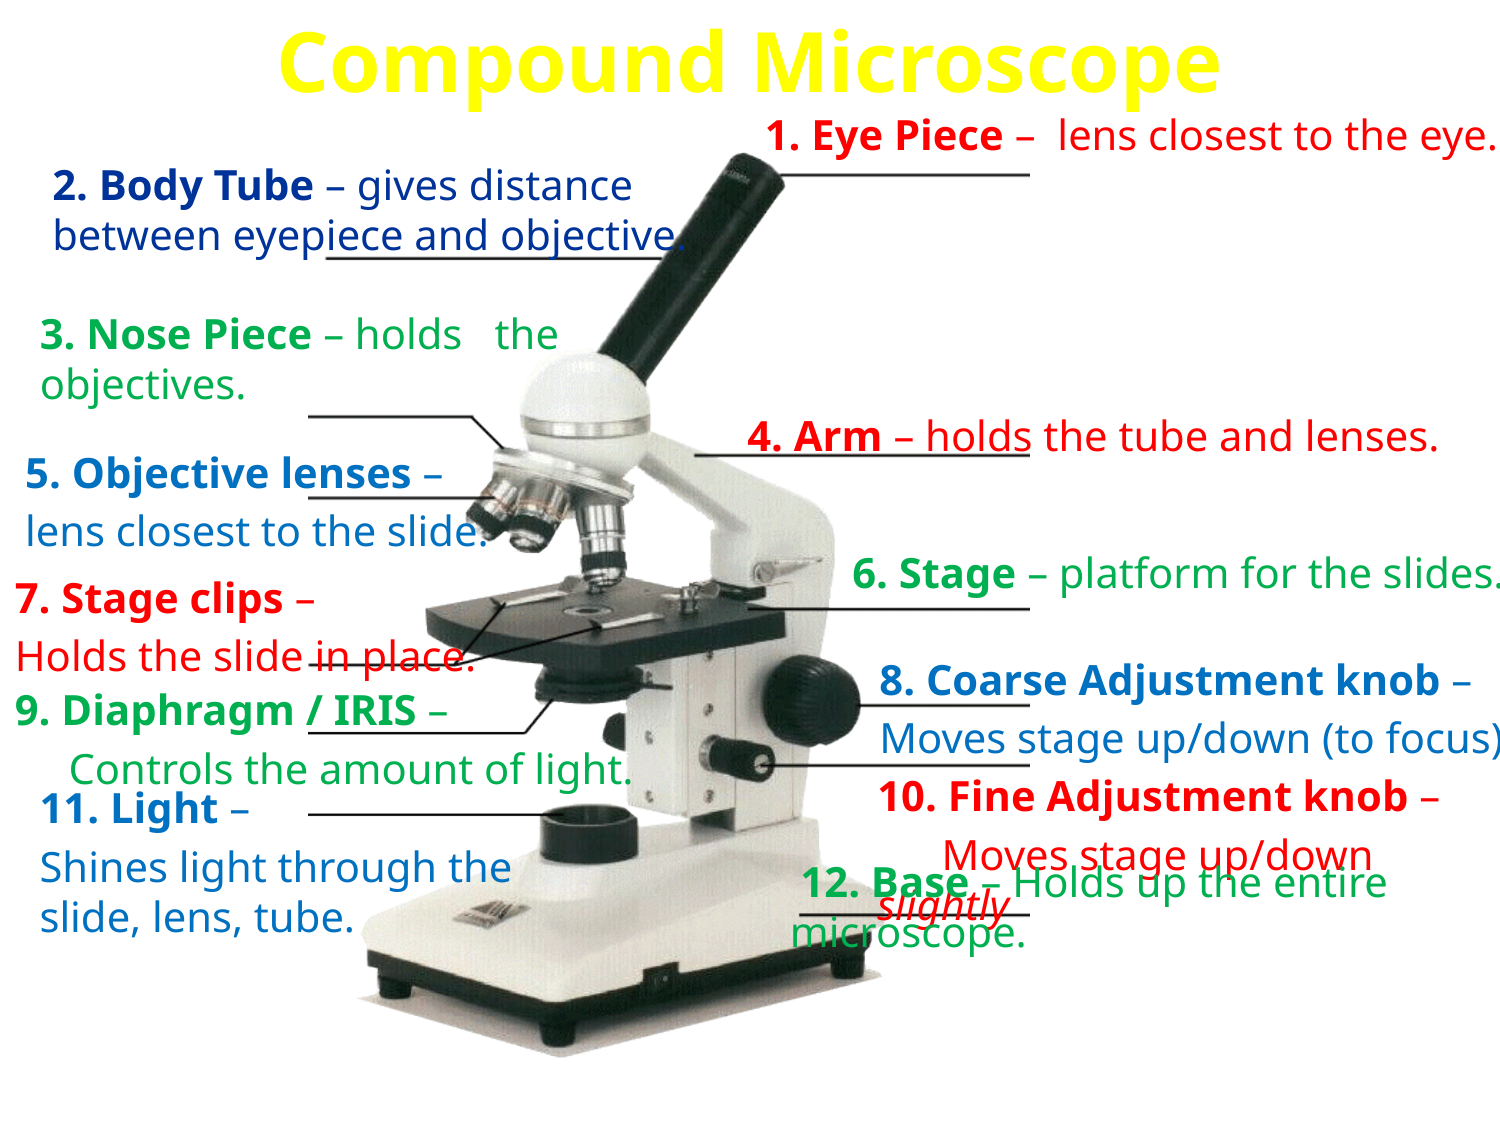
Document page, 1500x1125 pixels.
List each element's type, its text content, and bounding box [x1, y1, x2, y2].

title Compound Microscope [29, 19, 1471, 100]
text_box 3. Nose Piece – holds the objectives. [24, 299, 302, 361]
picture [308, 149, 1030, 1076]
text_box 5. Objective lenses – lens closest to the slide. [10, 439, 302, 513]
text_box 11. Light – Shines light through the slide, lens, tube. [24, 774, 302, 849]
text_box 1. Eye Piece – lens closest to the eye. [750, 101, 1500, 163]
text_box 9. Diaphragm / IRIS – Controls the amount of light. [0, 676, 302, 750]
text_box 7. Stage clips – Holds the slide in place. [0, 564, 302, 676]
text_box 10. Fine Adjustment knob – Moves stage up/down slightly [1035, 762, 1500, 848]
text_box 2. Body Tube – gives distance between eyepiece and objective. [37, 151, 304, 213]
text_box 4. Arm – holds the tube and lenses. [1035, 402, 1500, 476]
text_box 12. Base – Holds up the entire microscope. [1035, 848, 1500, 961]
text_box 8. Coarse Adjustment knob – Moves stage up/down (to focus). [1035, 645, 1500, 759]
text_box 6. Stage – platform for the slides. [1035, 539, 1500, 613]
